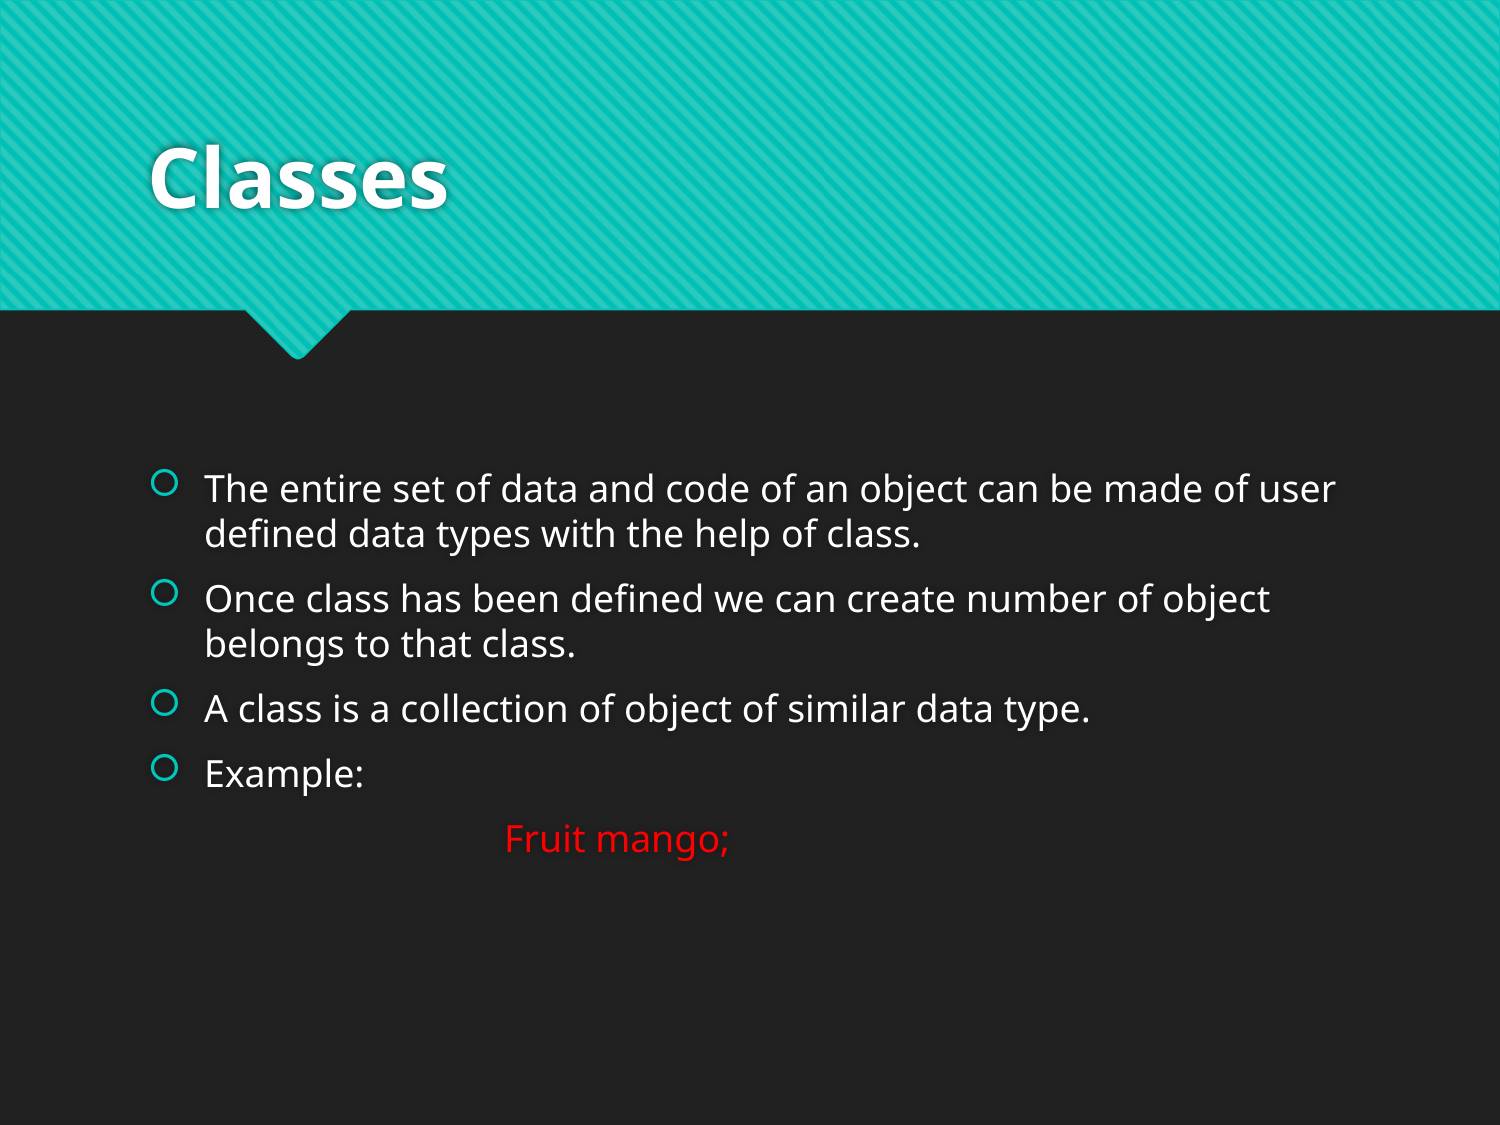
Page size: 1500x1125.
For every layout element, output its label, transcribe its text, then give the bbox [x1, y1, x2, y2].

title Classes [132, 73, 1368, 233]
list The entire set of data and code of an object can be made of user defined data types with the help of class. Once class has been defined we can create number of object belongs to that class. A class is a collection of object of similar data type. Example: Fruit mango; [132, 364, 1368, 962]
